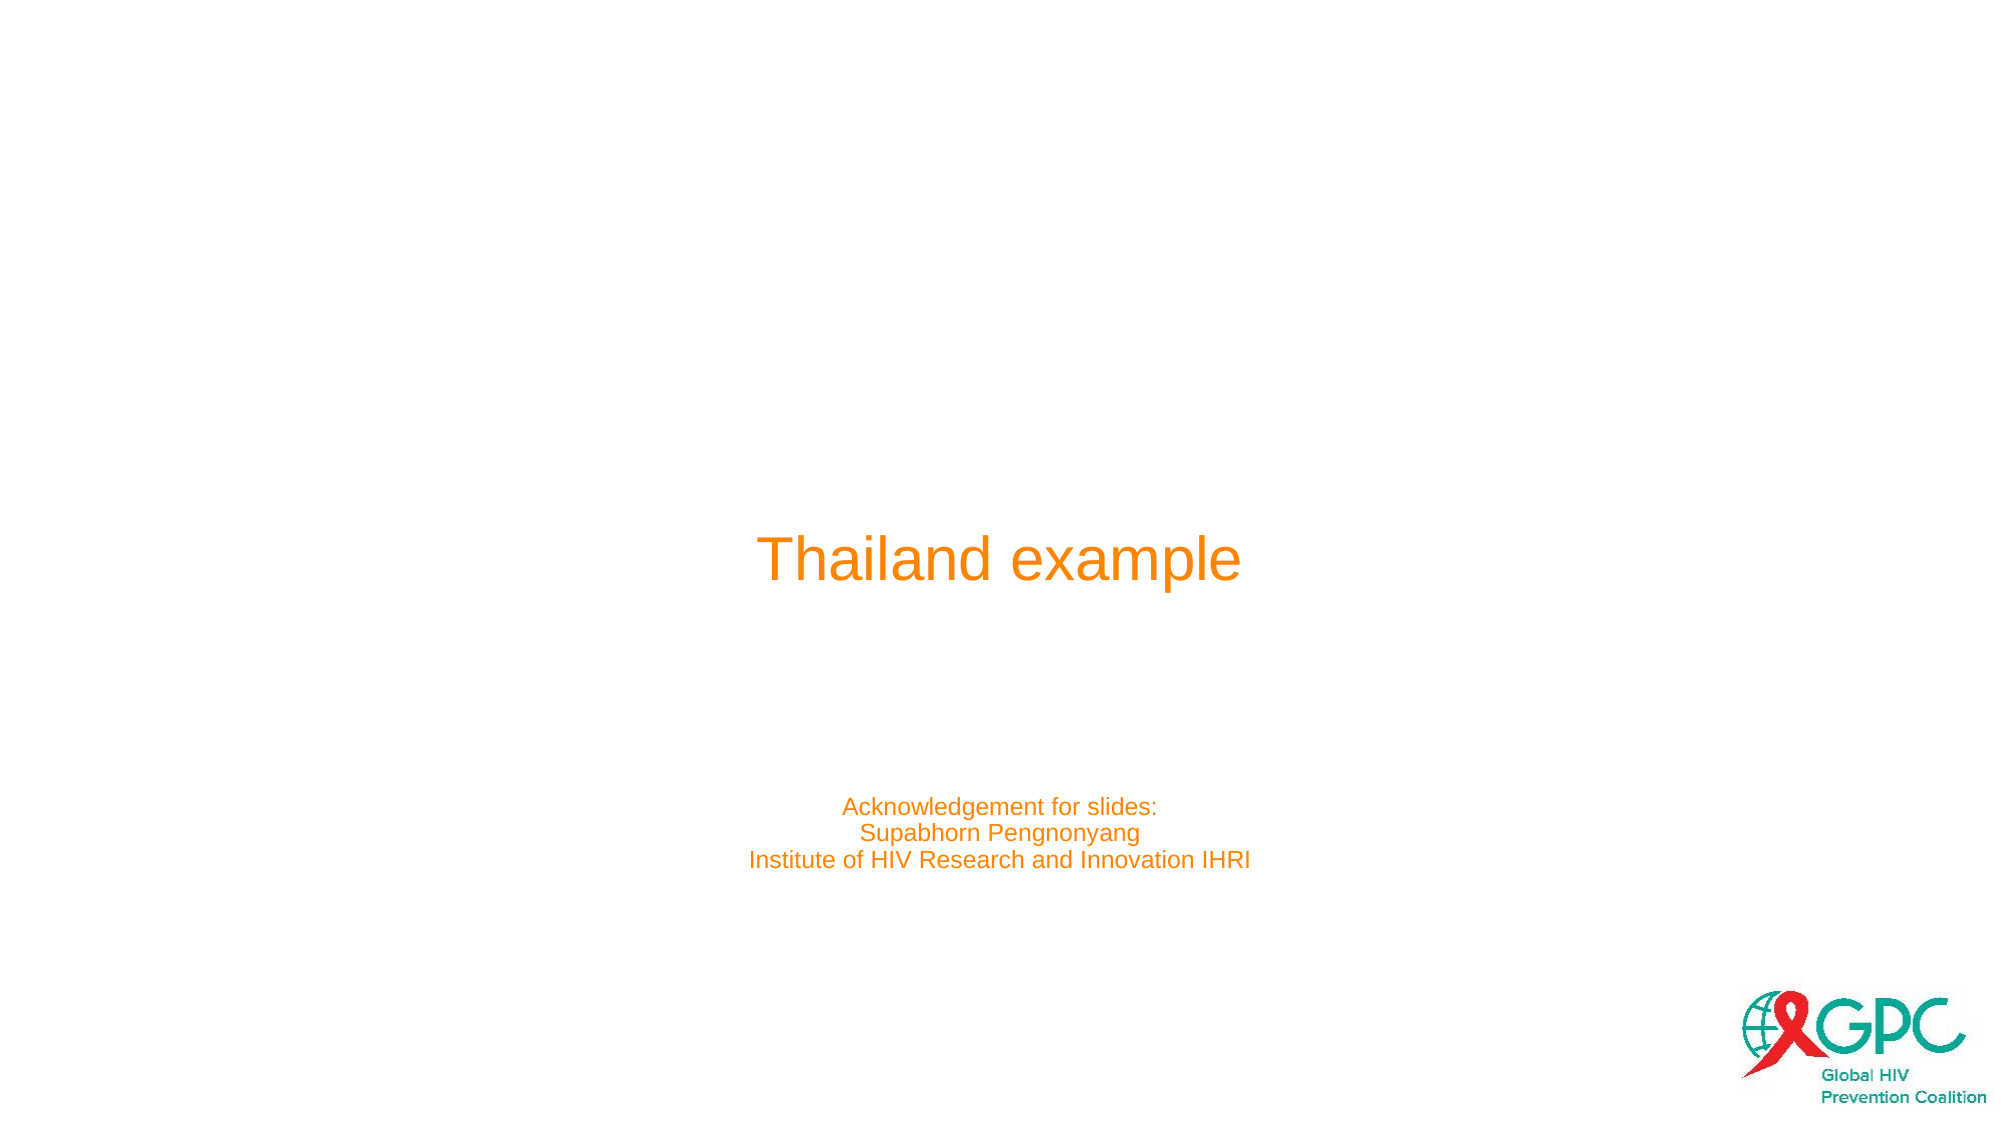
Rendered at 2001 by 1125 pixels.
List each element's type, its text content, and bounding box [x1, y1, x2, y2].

title Thailand example Acknowledgement for slides: Supabhorn Pengnonyang Institute of HIV Research and Innovation IHRI [249, 518, 1750, 911]
picture [1722, 976, 2000, 1125]
